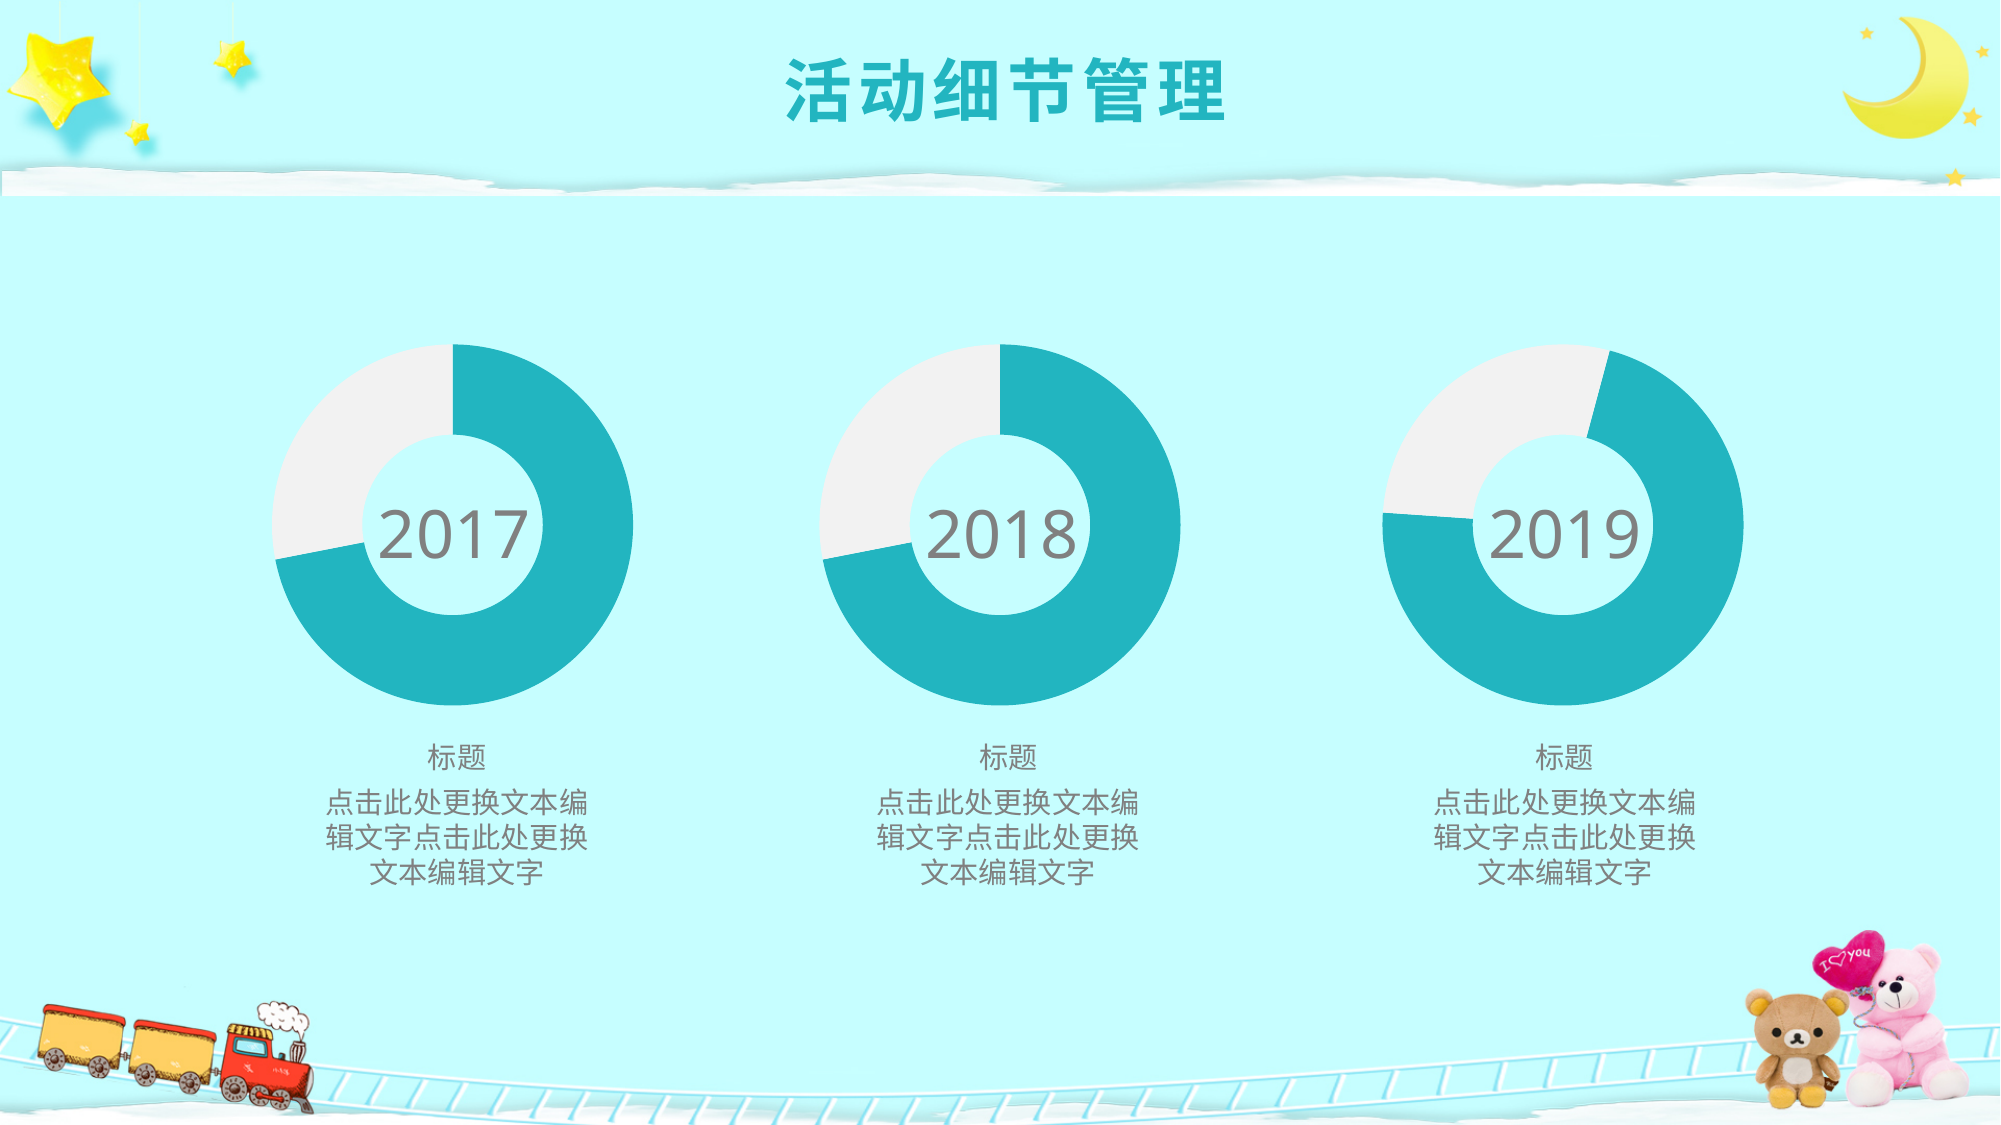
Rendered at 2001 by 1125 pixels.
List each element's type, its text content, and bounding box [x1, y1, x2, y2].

chart [255, 336, 650, 714]
picture [0, 0, 2001, 1125]
chart [802, 336, 1198, 714]
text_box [307, 731, 607, 899]
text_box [858, 731, 1158, 899]
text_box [1415, 731, 1715, 899]
chart [1365, 336, 1761, 714]
text_box 活动细节管理 [759, 47, 1251, 130]
